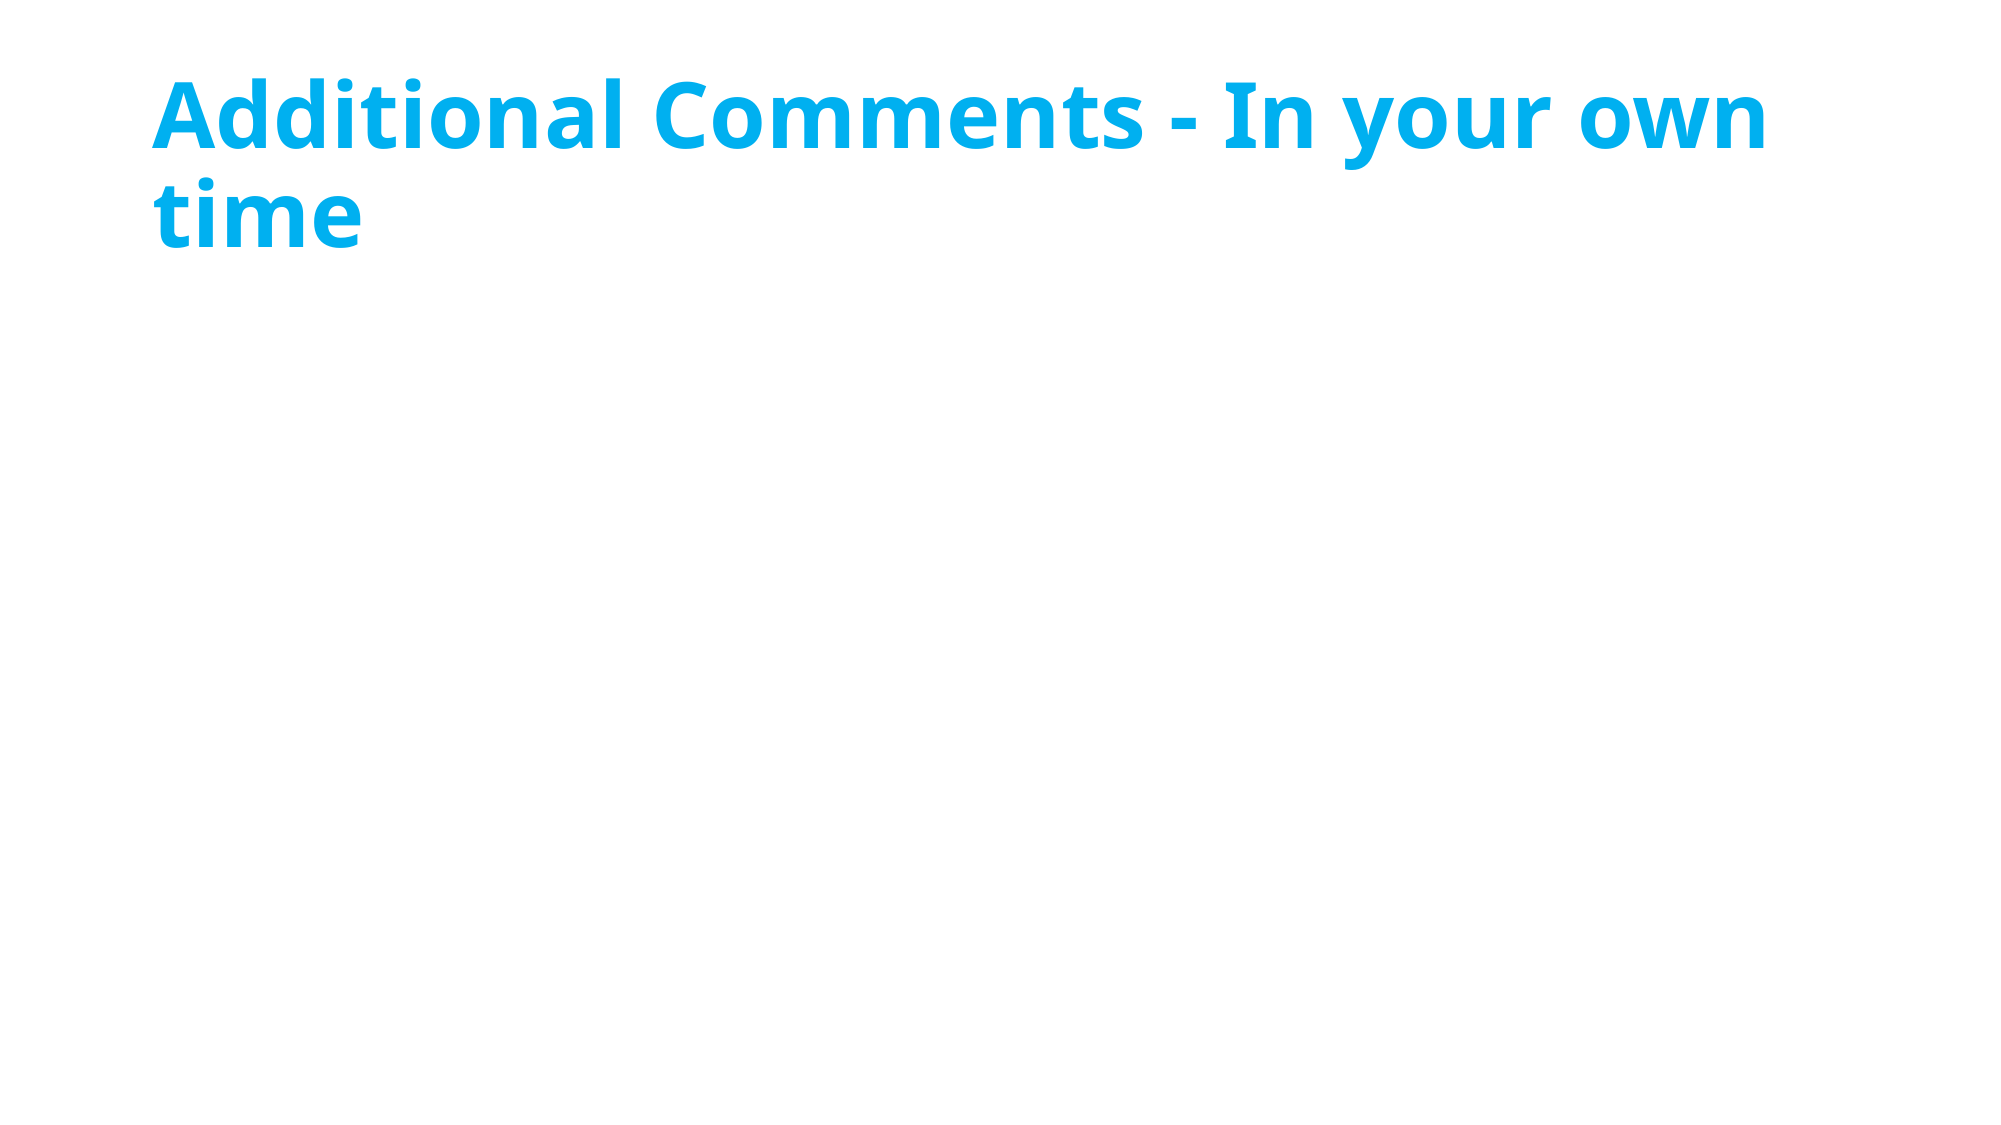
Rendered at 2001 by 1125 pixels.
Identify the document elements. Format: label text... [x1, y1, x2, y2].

title Additional Comments - In your own time [137, 59, 1863, 278]
